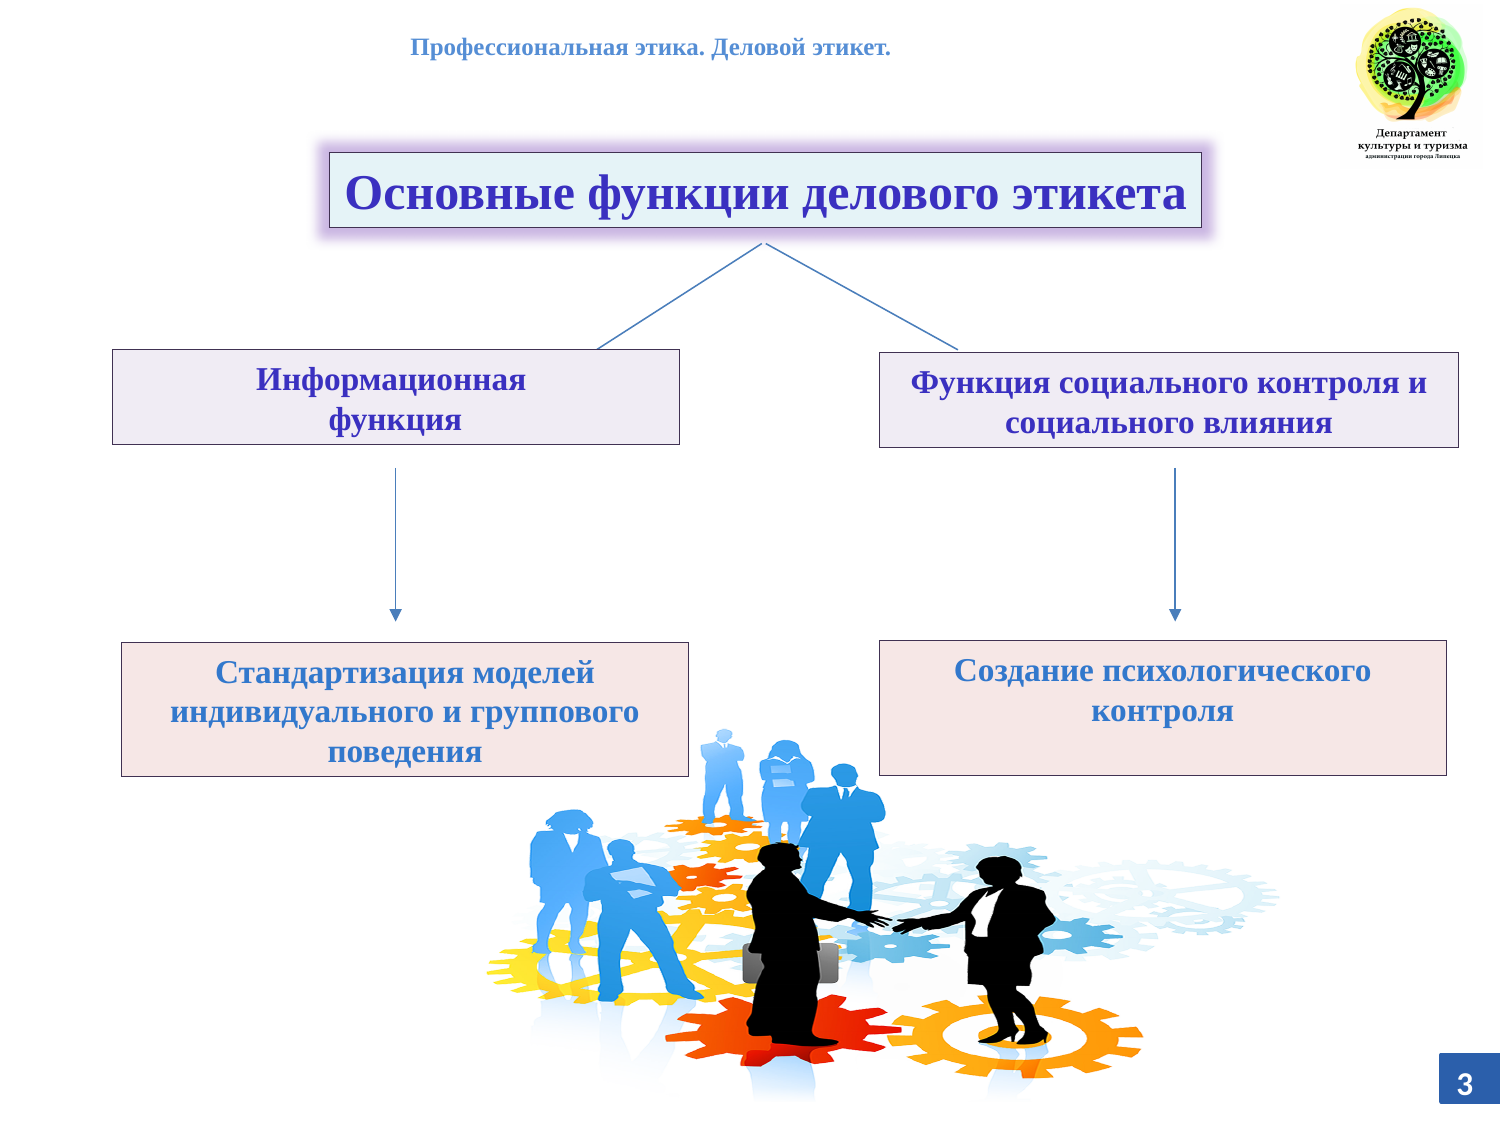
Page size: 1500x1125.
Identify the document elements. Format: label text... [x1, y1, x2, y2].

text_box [765, 243, 959, 350]
text_box Информационная функция [112, 349, 680, 445]
text_box Стандартизация моделей индивидуального и группового поведения [121, 642, 689, 777]
text_box Функция социального контроля и социального влияния [879, 352, 1459, 448]
text_box Профессиональная этика. Деловой этикет. [395, 23, 945, 79]
picture [394, 726, 1364, 1102]
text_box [596, 243, 762, 350]
text_box 3 [1429, 1054, 1500, 1102]
text_box Основные функции делового этикета [329, 152, 1202, 228]
picture [1340, 4, 1483, 169]
text_box Создание психологического контроля [879, 640, 1447, 776]
